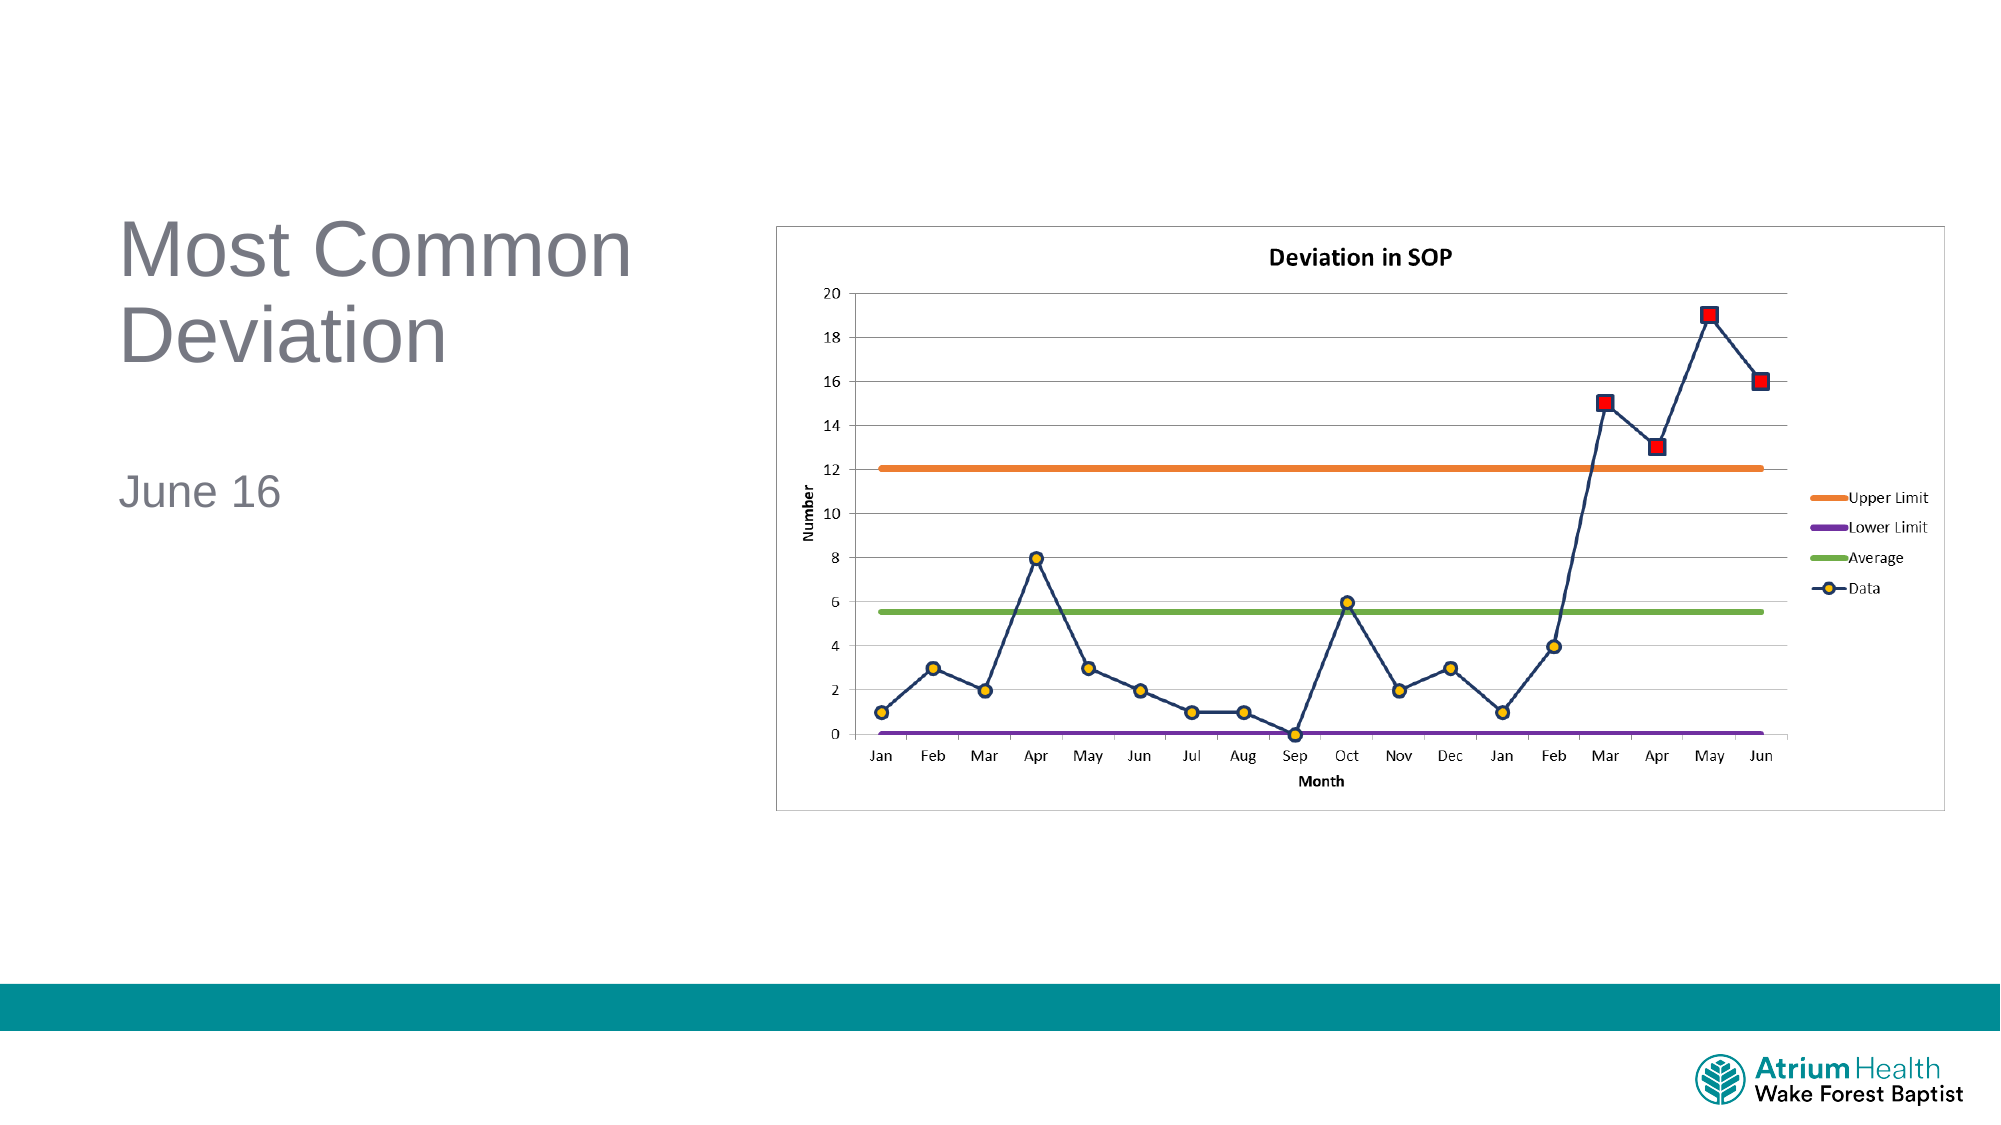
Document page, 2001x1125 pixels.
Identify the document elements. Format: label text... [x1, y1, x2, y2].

picture [1695, 1054, 1963, 1106]
text_box June 16 [103, 460, 666, 1020]
picture [776, 226, 1945, 811]
title Most Common Deviation [103, 104, 666, 387]
